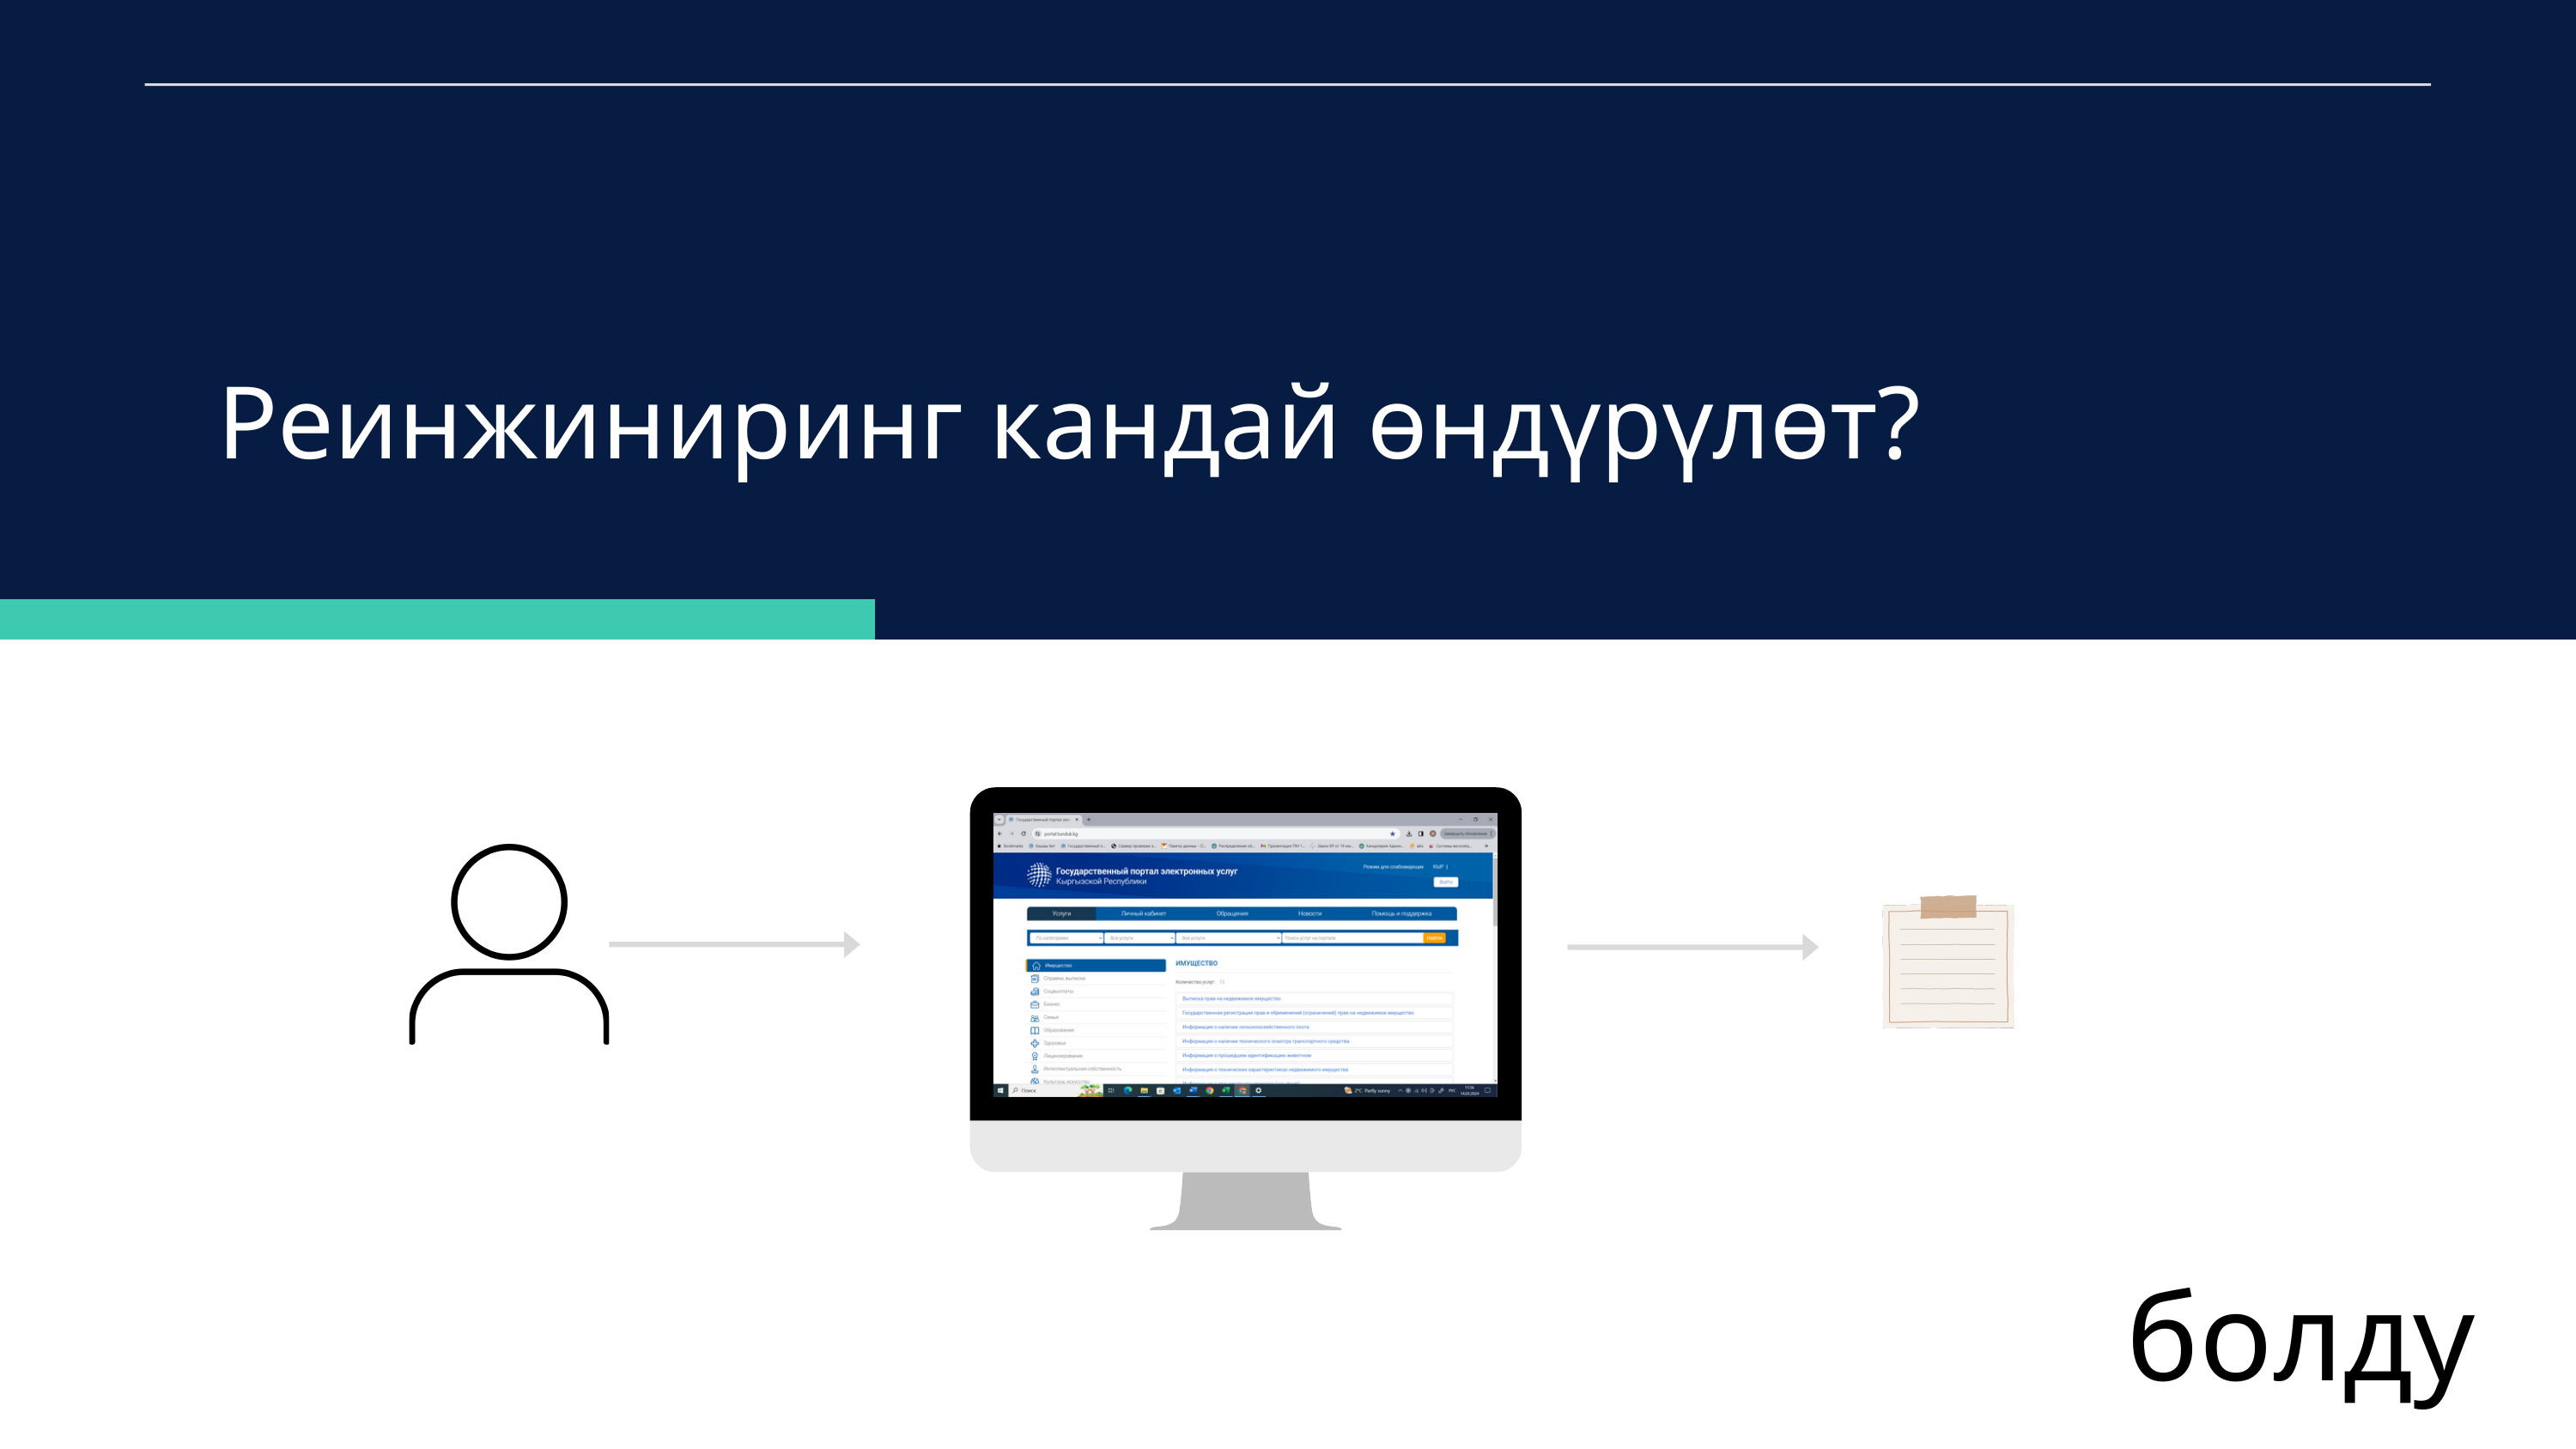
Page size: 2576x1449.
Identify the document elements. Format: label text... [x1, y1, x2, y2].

text_box [609, 935, 860, 954]
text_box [969, 786, 1522, 1231]
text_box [0, 0, 2576, 640]
text_box [1882, 895, 2014, 1028]
text_box [409, 844, 610, 1045]
text_box [1567, 938, 1820, 956]
text_box болду [2111, 1234, 2491, 1405]
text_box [0, 598, 876, 640]
